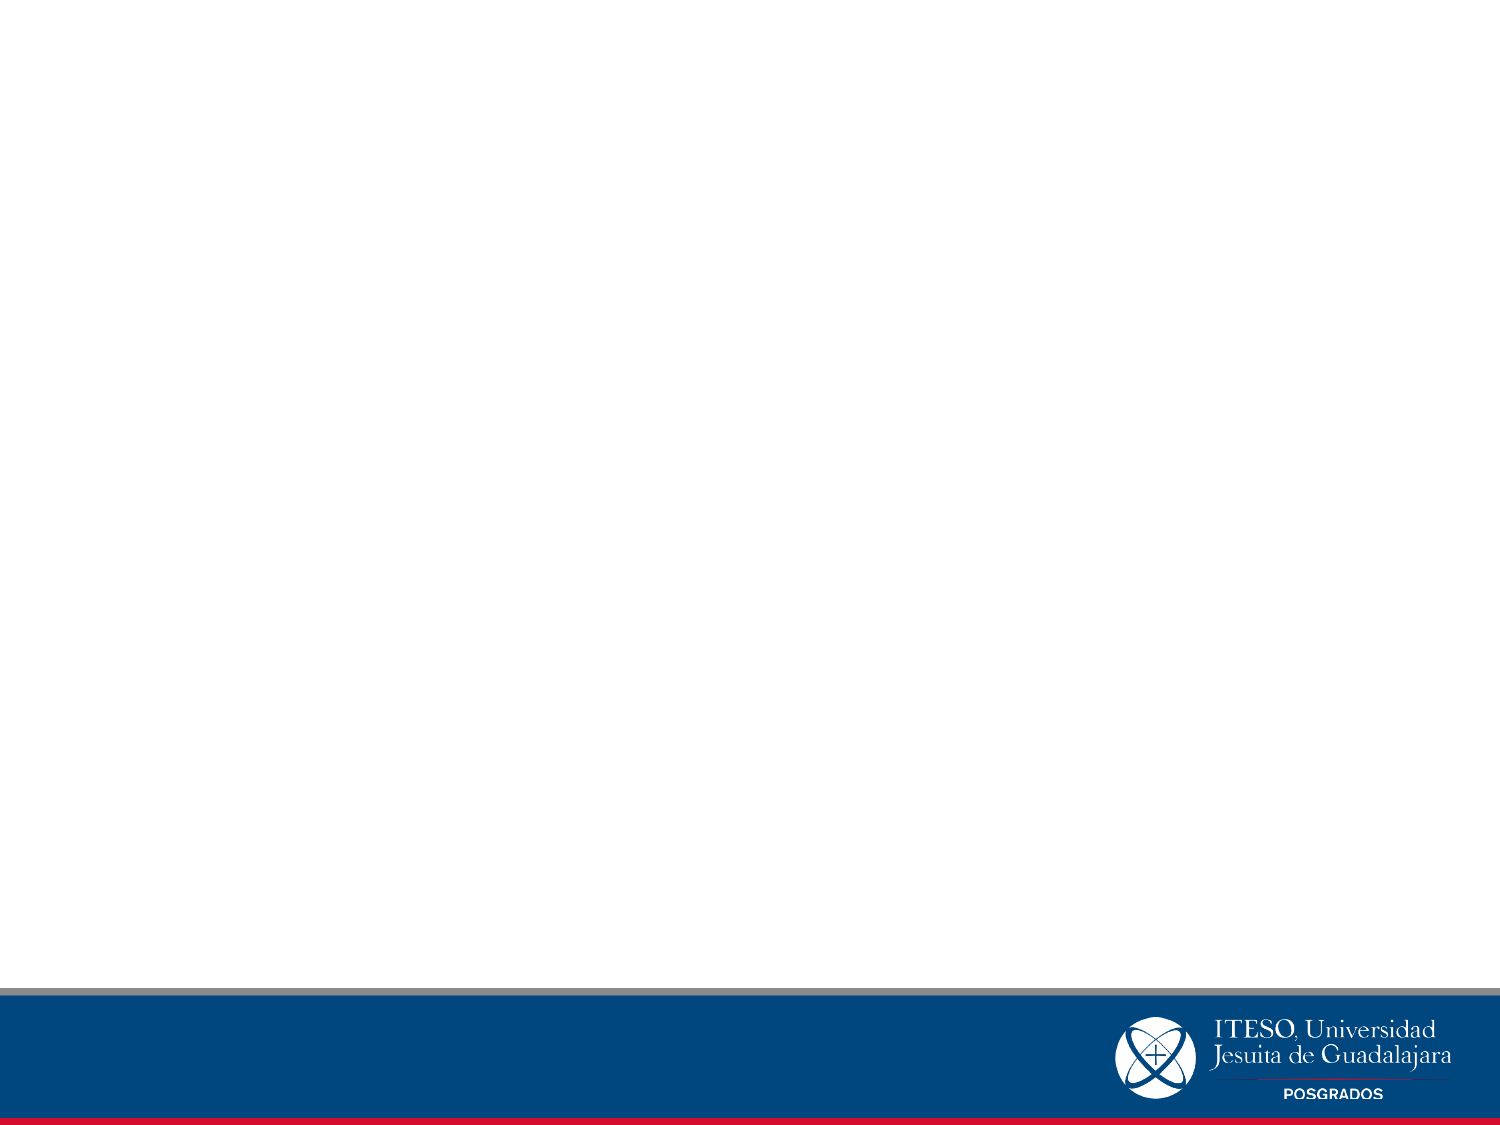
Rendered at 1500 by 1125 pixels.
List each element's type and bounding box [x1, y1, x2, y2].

picture [0, 988, 1500, 1125]
